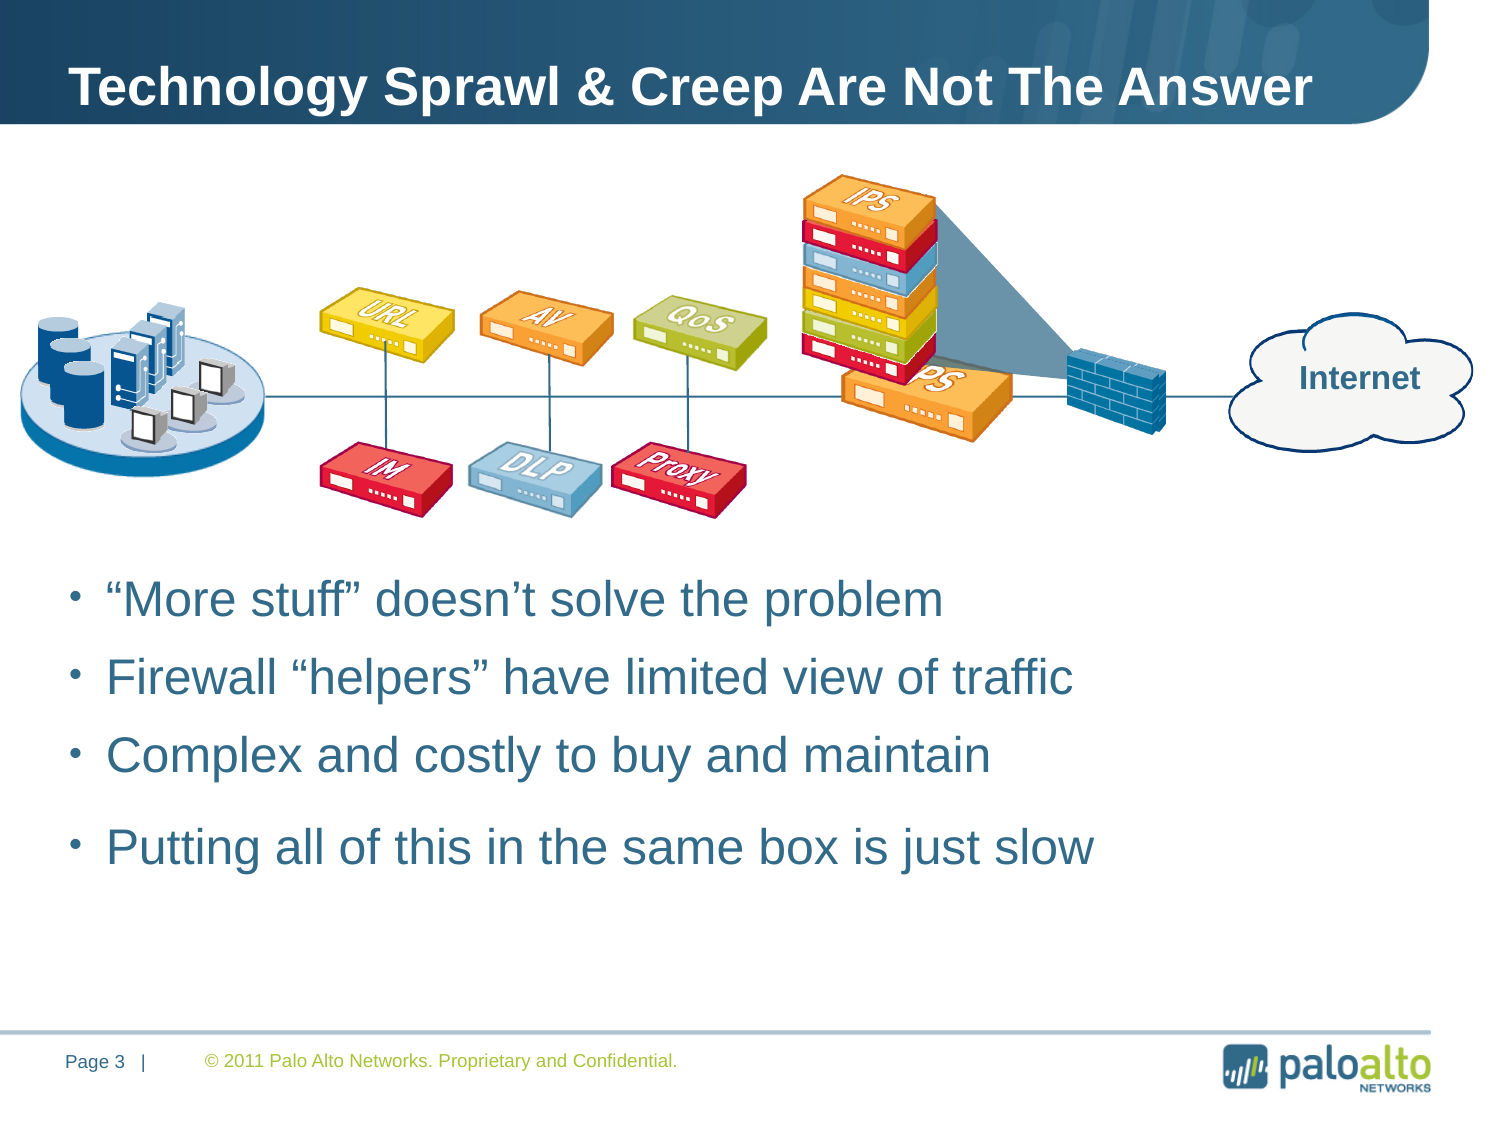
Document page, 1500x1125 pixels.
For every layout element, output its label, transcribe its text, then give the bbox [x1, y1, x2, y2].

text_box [801, 174, 1159, 435]
list “More stuff” doesn’t solve the problem Firewall “helpers” have limited view of traffic Complex and costly to buy and maintain [52, 567, 1434, 1009]
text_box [12, 295, 275, 526]
slide_number Page 3 | [49, 1041, 190, 1118]
text_box Putting all of this in the same box is just slow [53, 816, 1434, 873]
picture [0, 0, 1500, 1125]
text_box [385, 340, 689, 457]
footer © 2011 Palo Alto Networks. Proprietary and Confidential. [190, 1041, 1139, 1117]
title Technology Sprawl & Creep Are Not The Answer [52, 24, 1428, 126]
